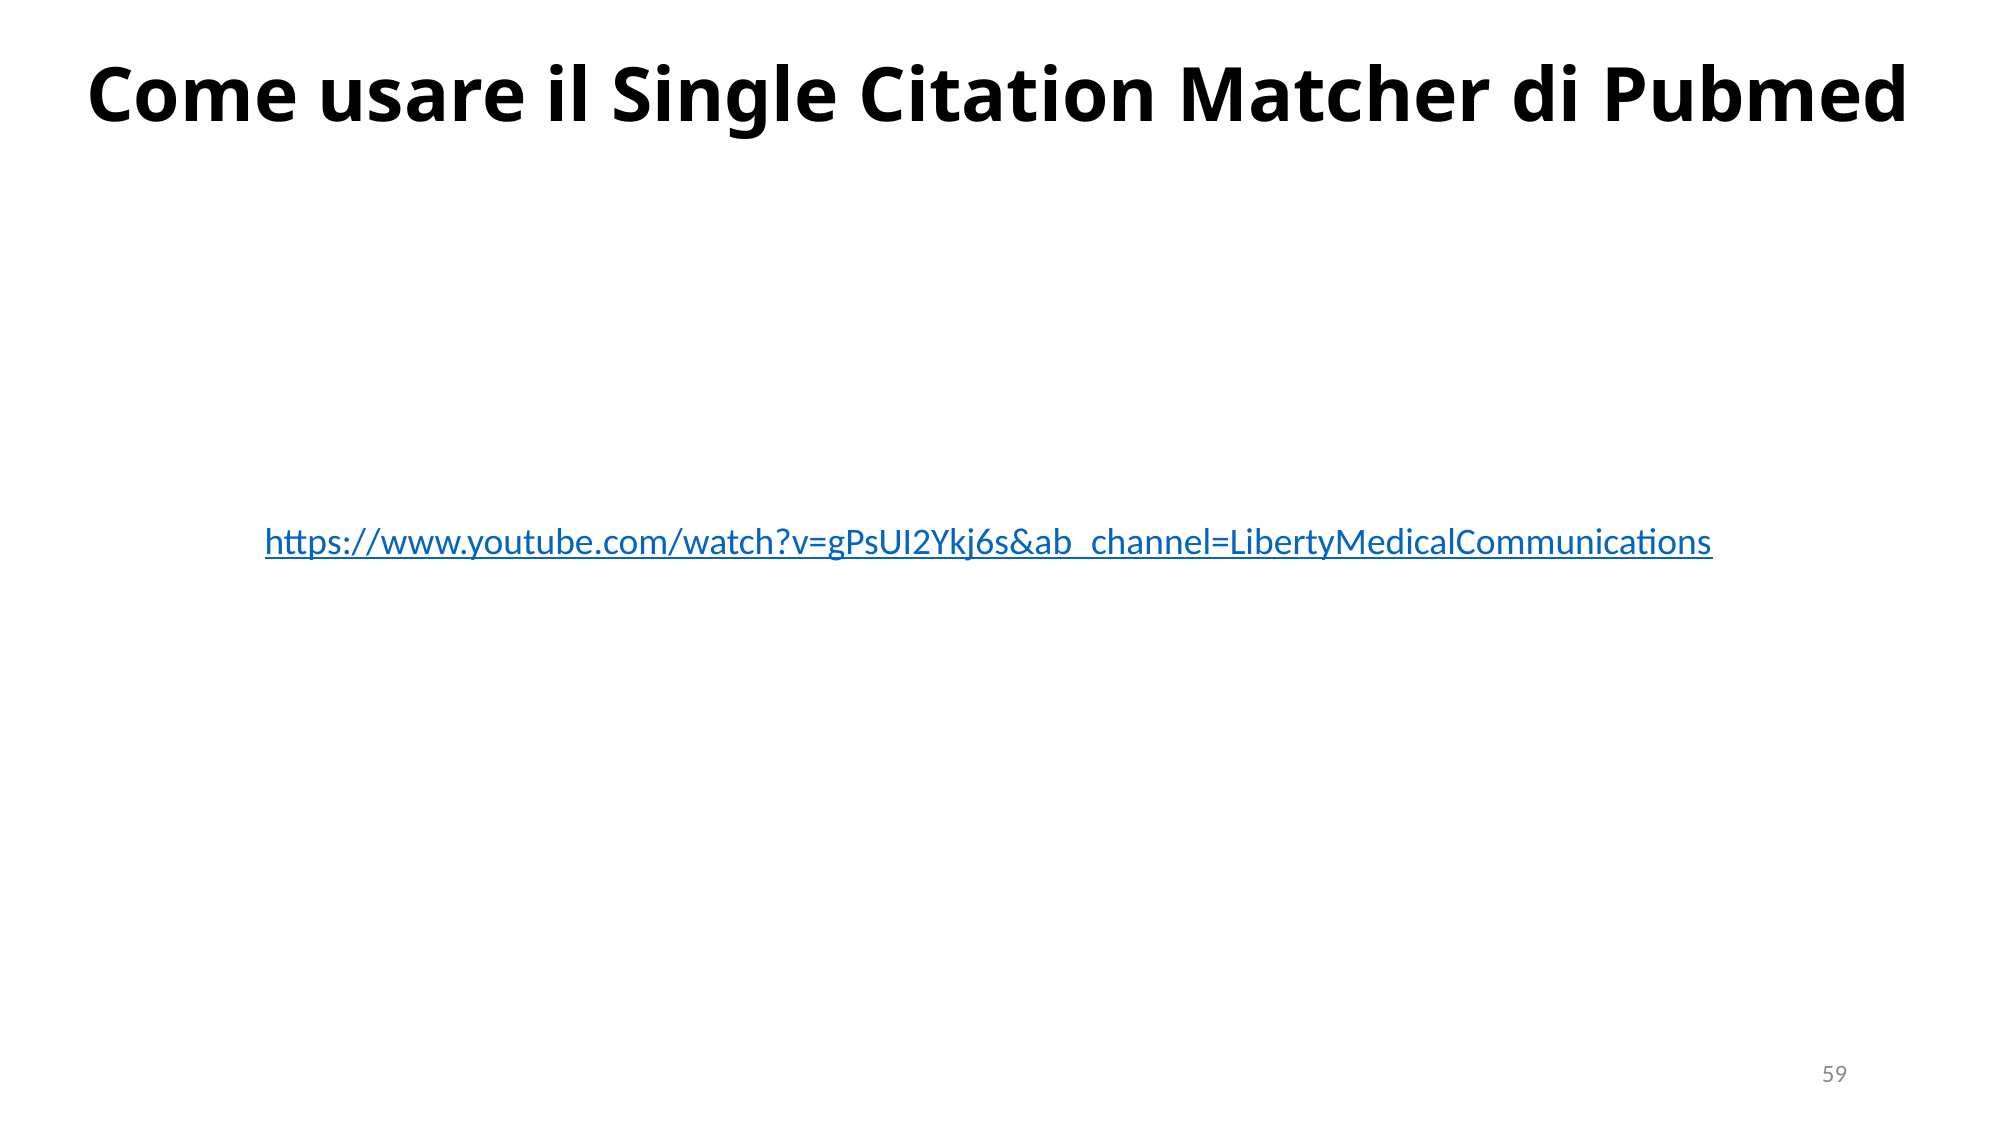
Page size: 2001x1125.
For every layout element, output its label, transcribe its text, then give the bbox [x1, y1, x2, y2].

text_box Come usare il Single Citation Matcher di Pubmed [19, 38, 1979, 144]
text_box https://www.youtube.com/watch?v=gPsUI2Ykj6s&ab_channel=LibertyMedicalCommunications [249, 509, 1761, 615]
slide_number 59 [1412, 1042, 1863, 1103]
